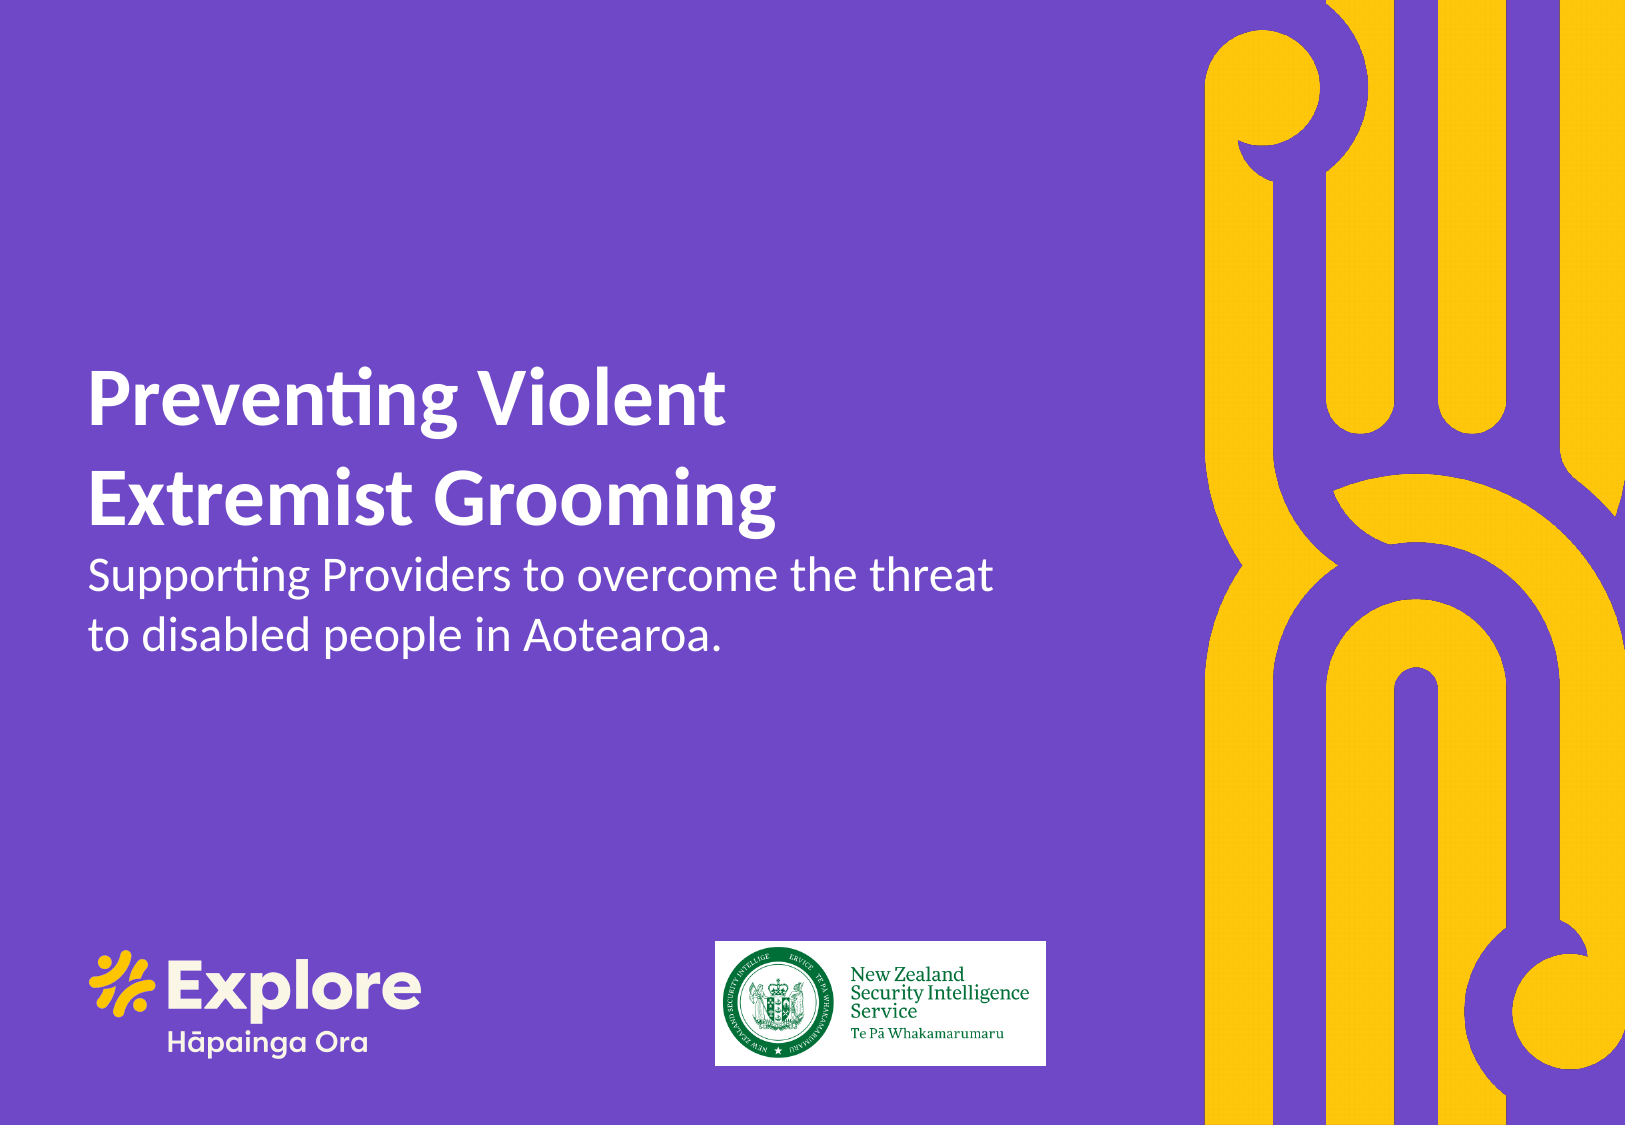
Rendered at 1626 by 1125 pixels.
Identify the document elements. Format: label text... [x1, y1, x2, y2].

text_box Preventing Violent Extremist Grooming Supporting Providers to overcome the threat to disabled people in Aotearoa. [72, 334, 784, 670]
picture [89, 950, 421, 1059]
picture [715, 0, 1625, 1125]
